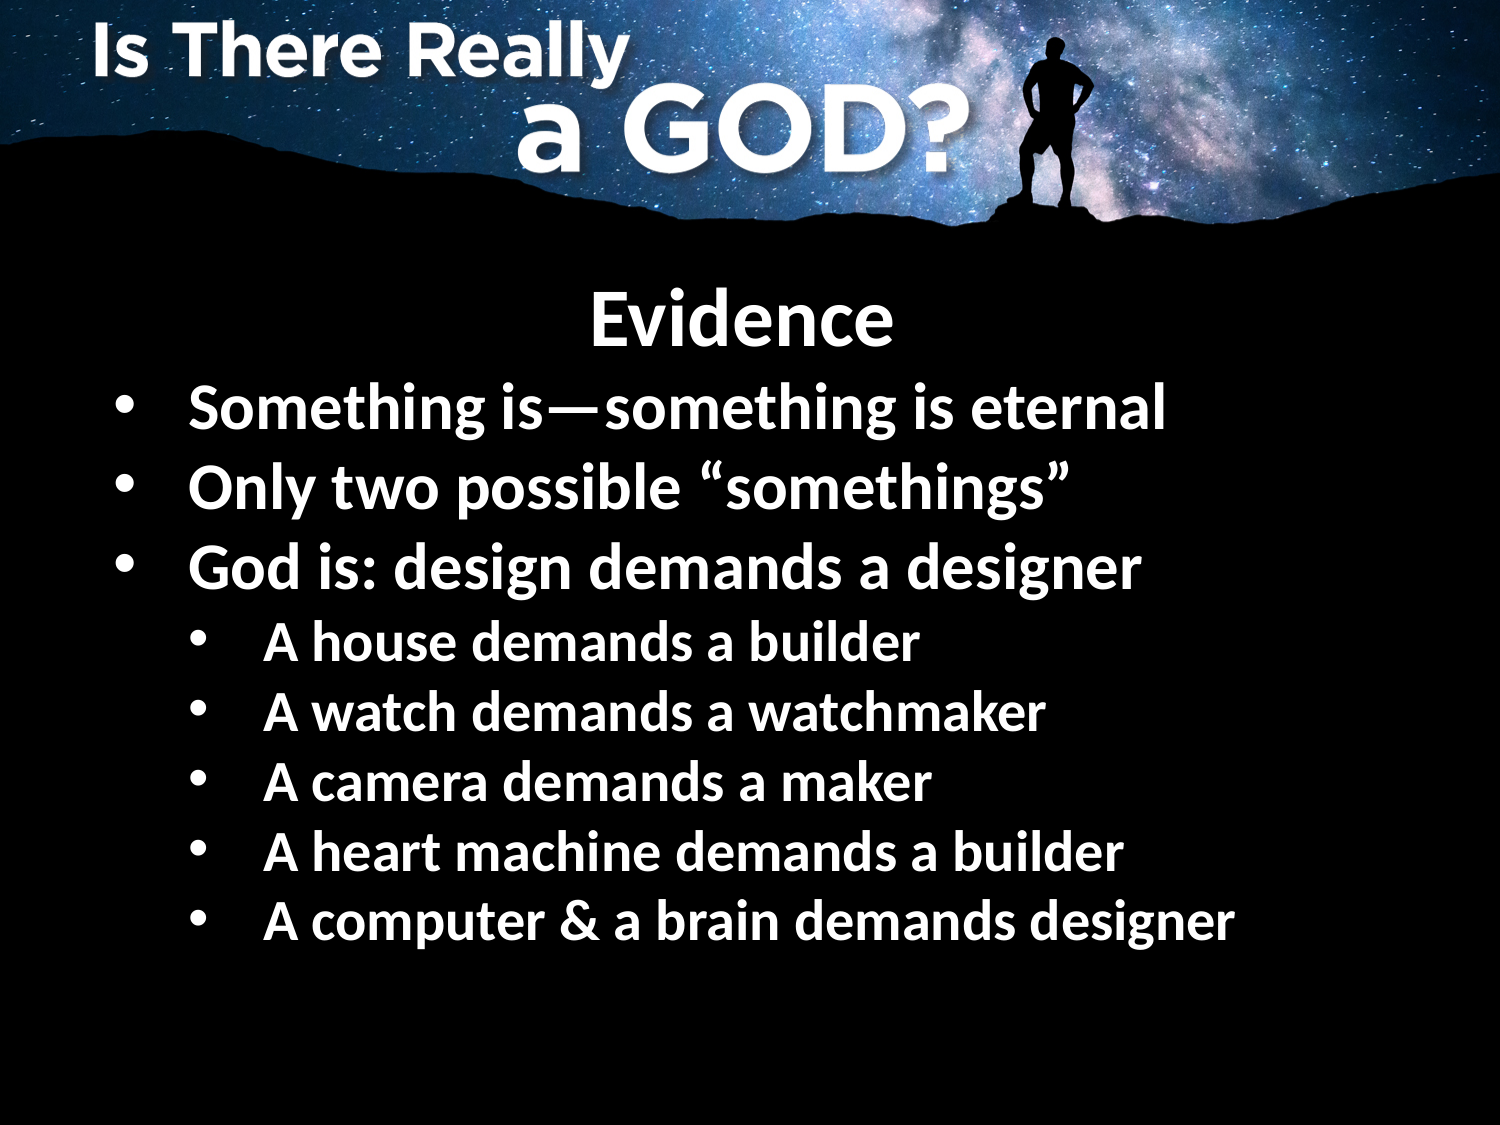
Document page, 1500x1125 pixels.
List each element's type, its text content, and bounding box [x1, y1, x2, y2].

text_box Evidence Something is—something is eternal Only two possible “somethings” God is: design demands a designer A house demands a builder A watch demands a watchmaker A camera demands a maker A heart machine demands a builder A computer & a brain demands designer [23, 255, 1463, 960]
picture [0, 0, 1500, 1125]
